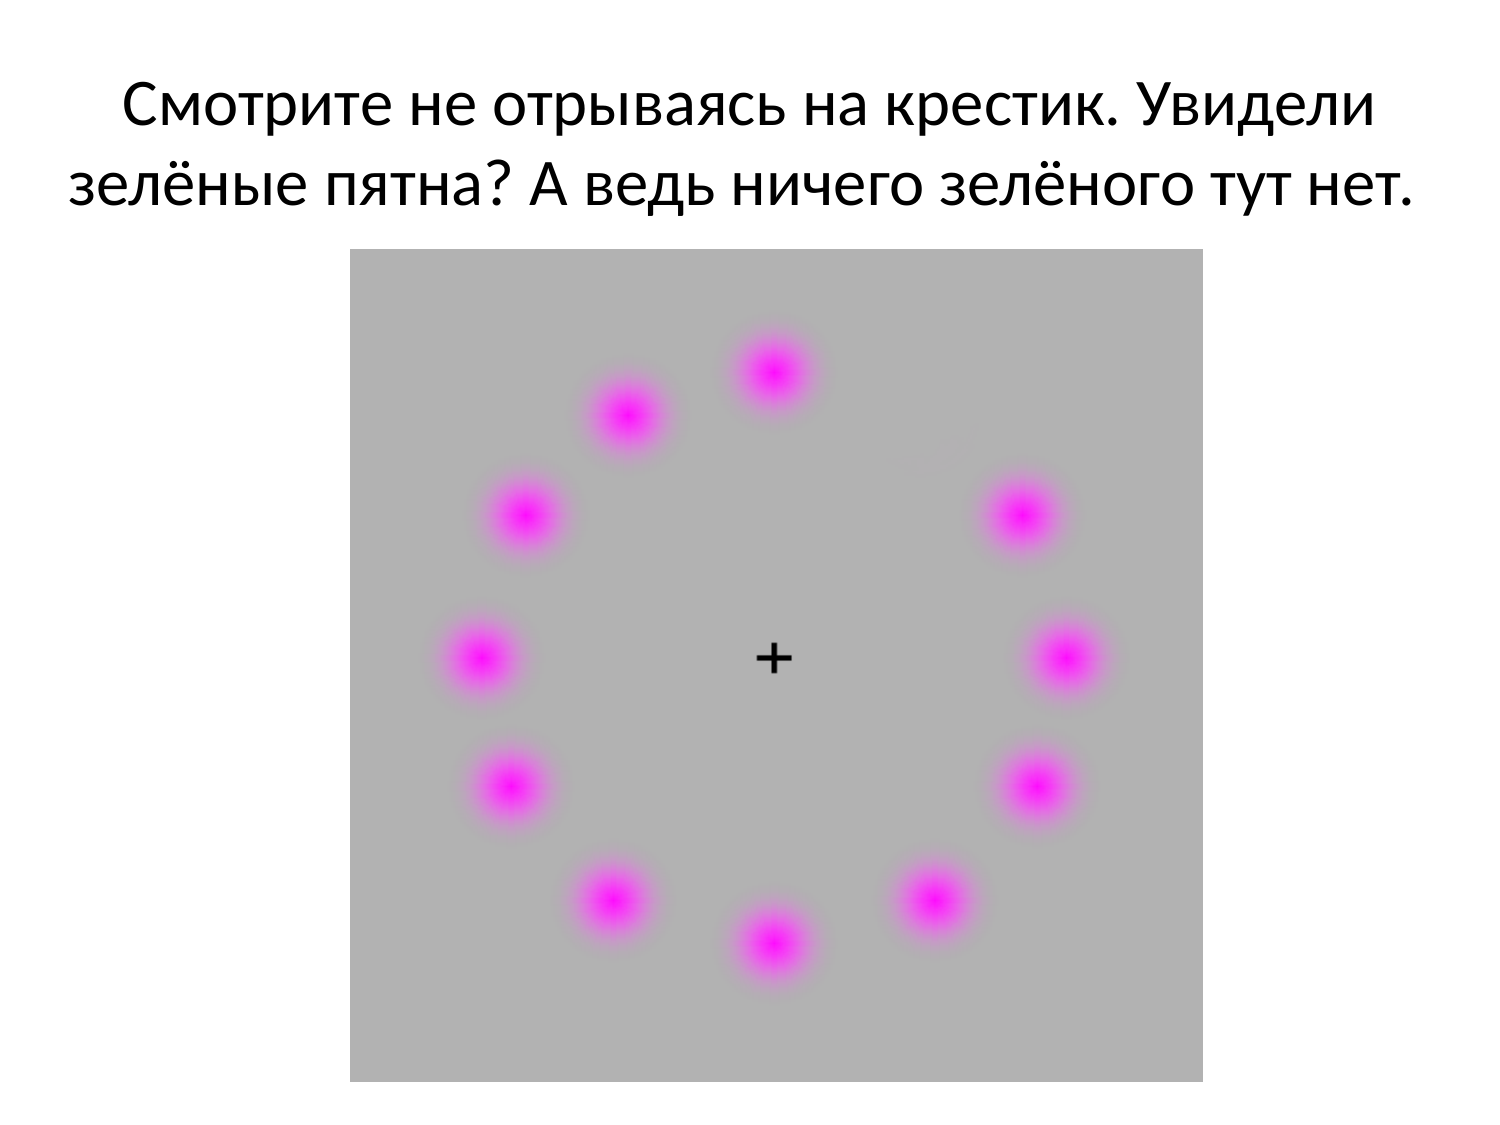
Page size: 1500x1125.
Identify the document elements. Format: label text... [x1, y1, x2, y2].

title Смотрите не отрываясь на крестик. Увидели зелёные пятна? А ведь ничего зелёного тут нет. [37, 45, 1463, 233]
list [349, 249, 1203, 1082]
